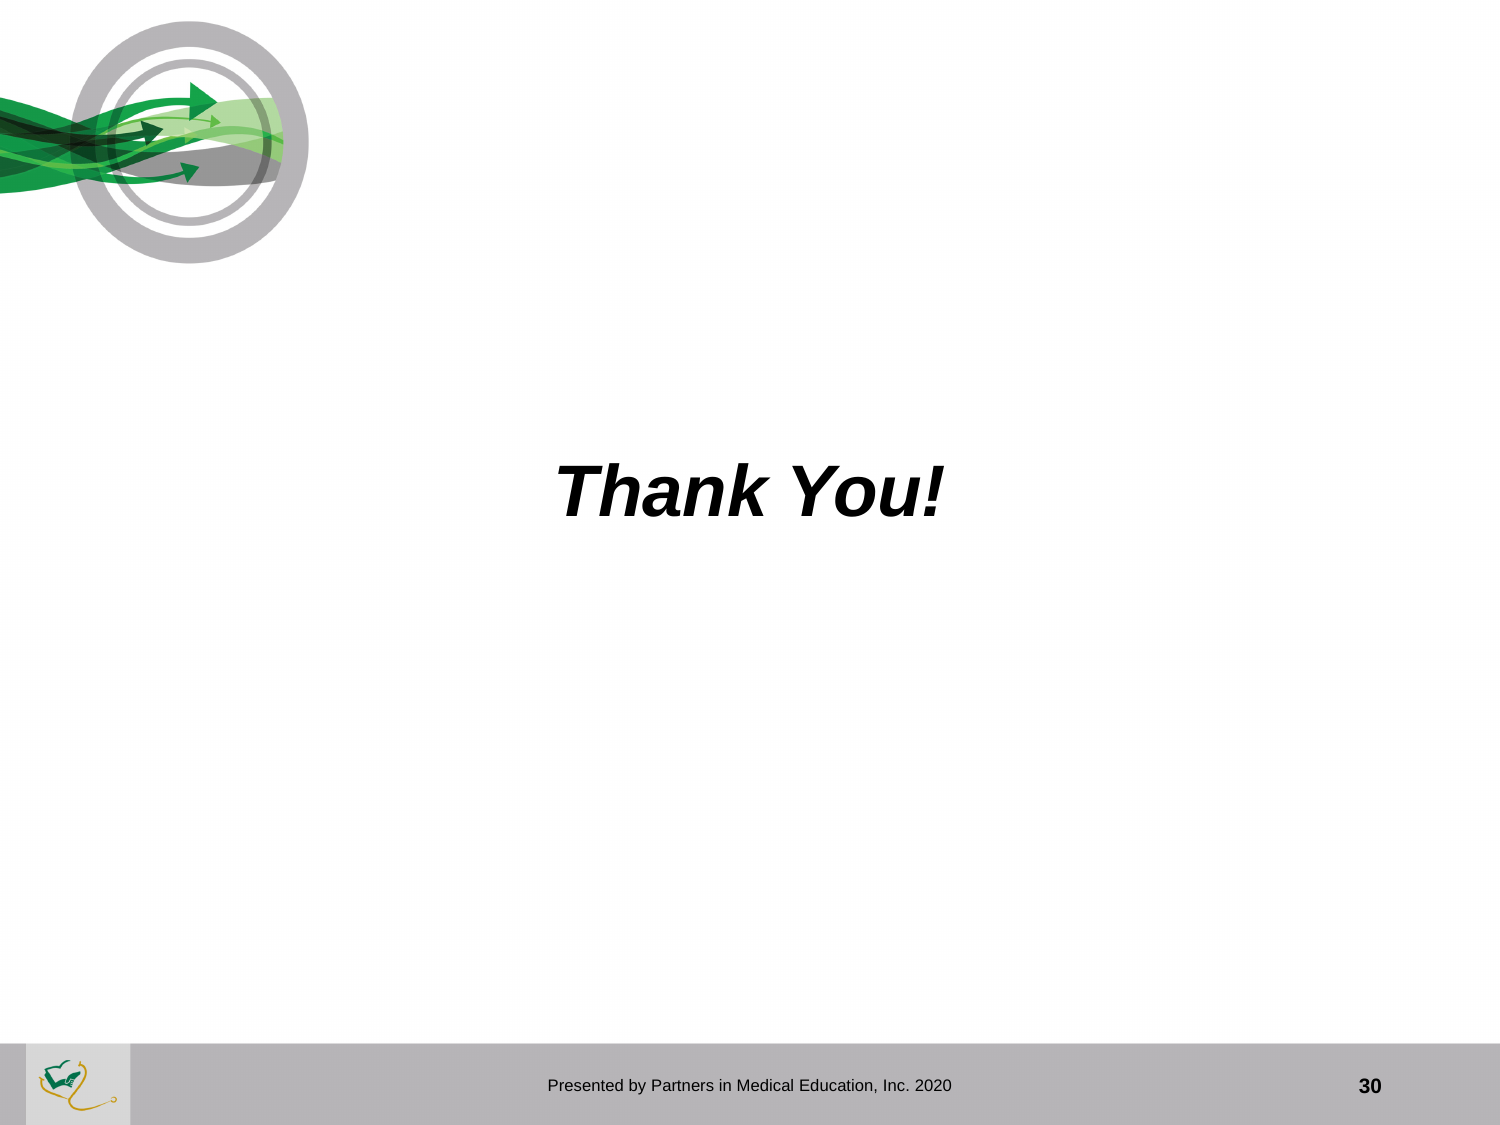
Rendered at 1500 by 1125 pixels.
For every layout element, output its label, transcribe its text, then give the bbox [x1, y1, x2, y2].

title Thank You! [0, 384, 1500, 602]
slide_number 30 [1059, 1055, 1397, 1116]
footer Presented by Partners in Medical Education, Inc. 2020 [496, 1055, 1004, 1116]
picture [0, 602, 1500, 1125]
picture [0, 0, 1500, 384]
